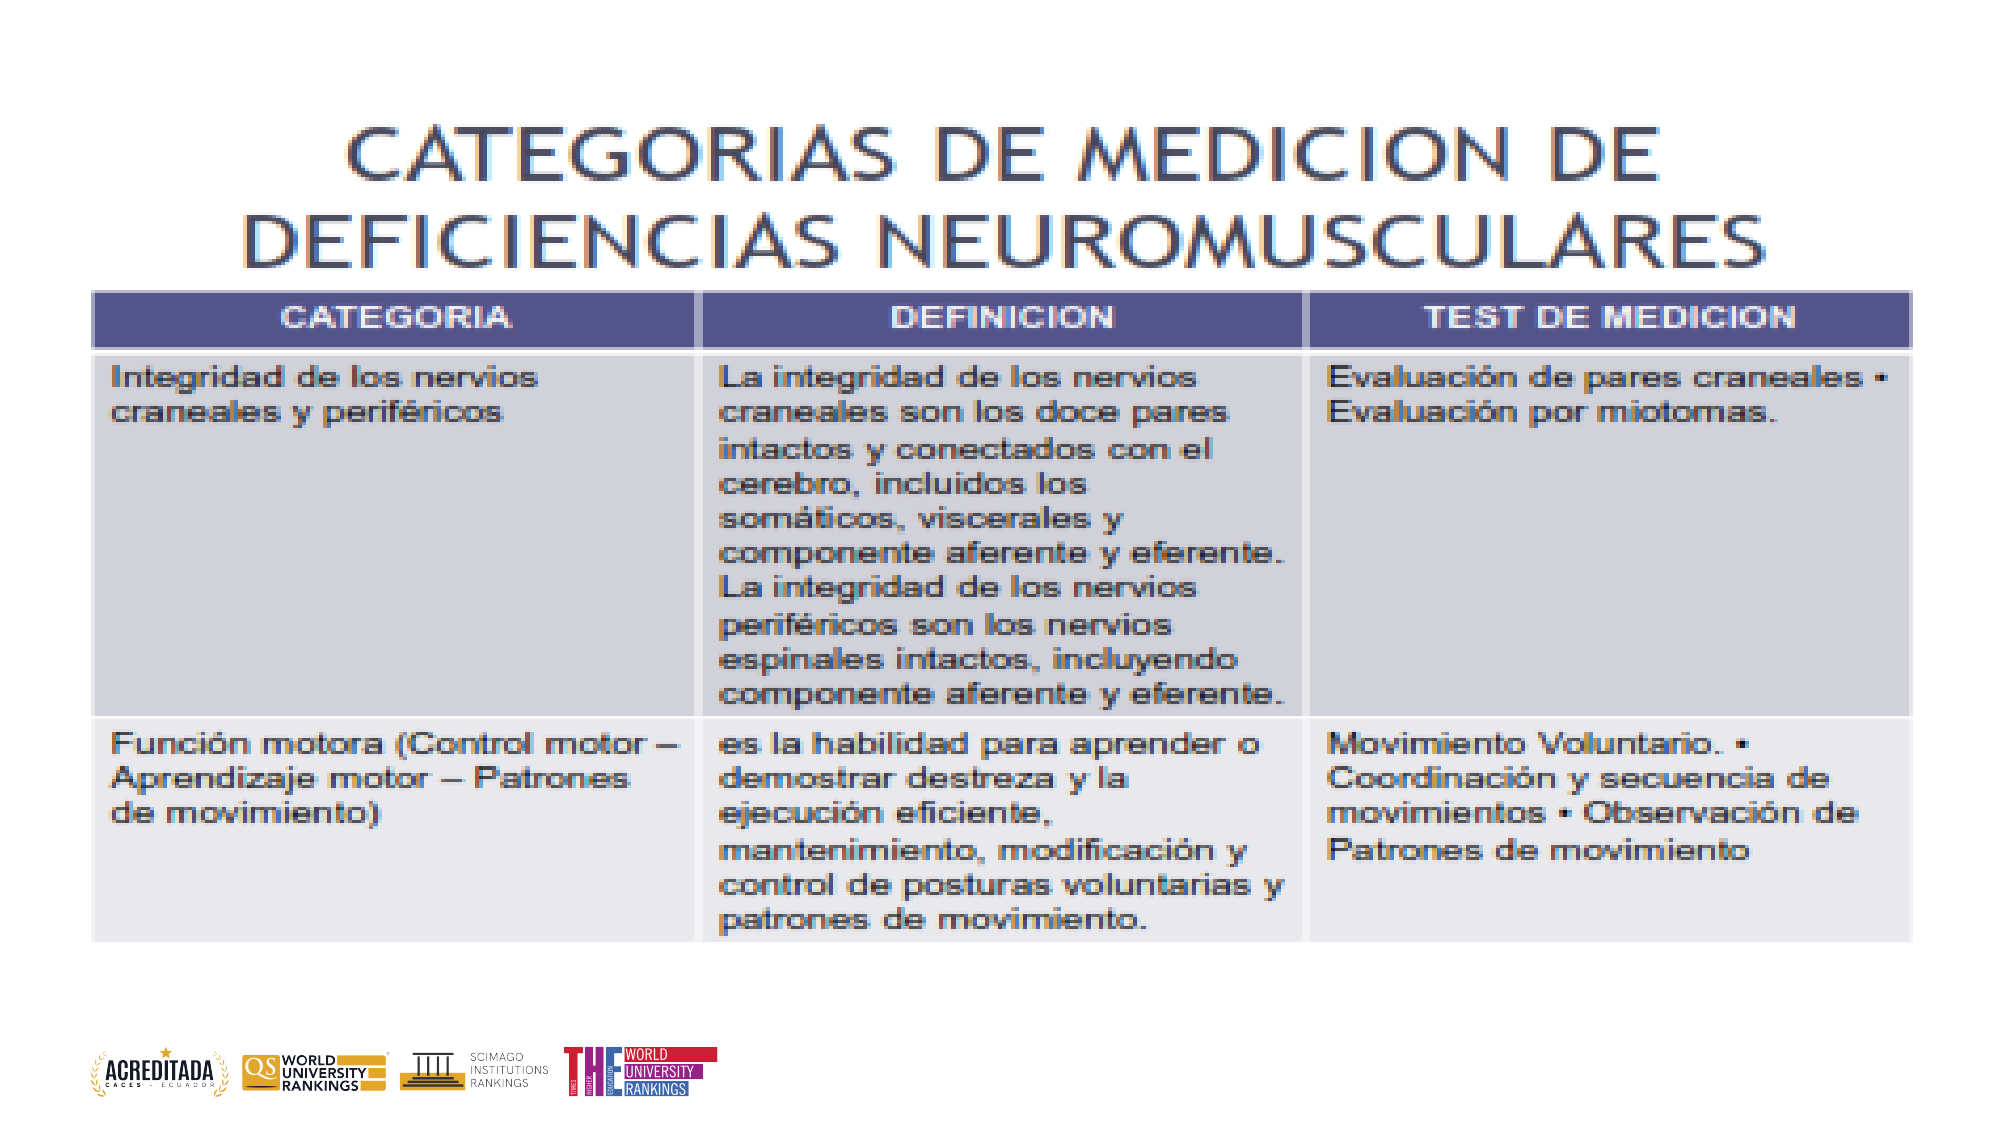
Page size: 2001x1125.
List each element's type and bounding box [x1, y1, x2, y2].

picture [82, 1041, 728, 1102]
picture [48, 56, 1957, 1005]
